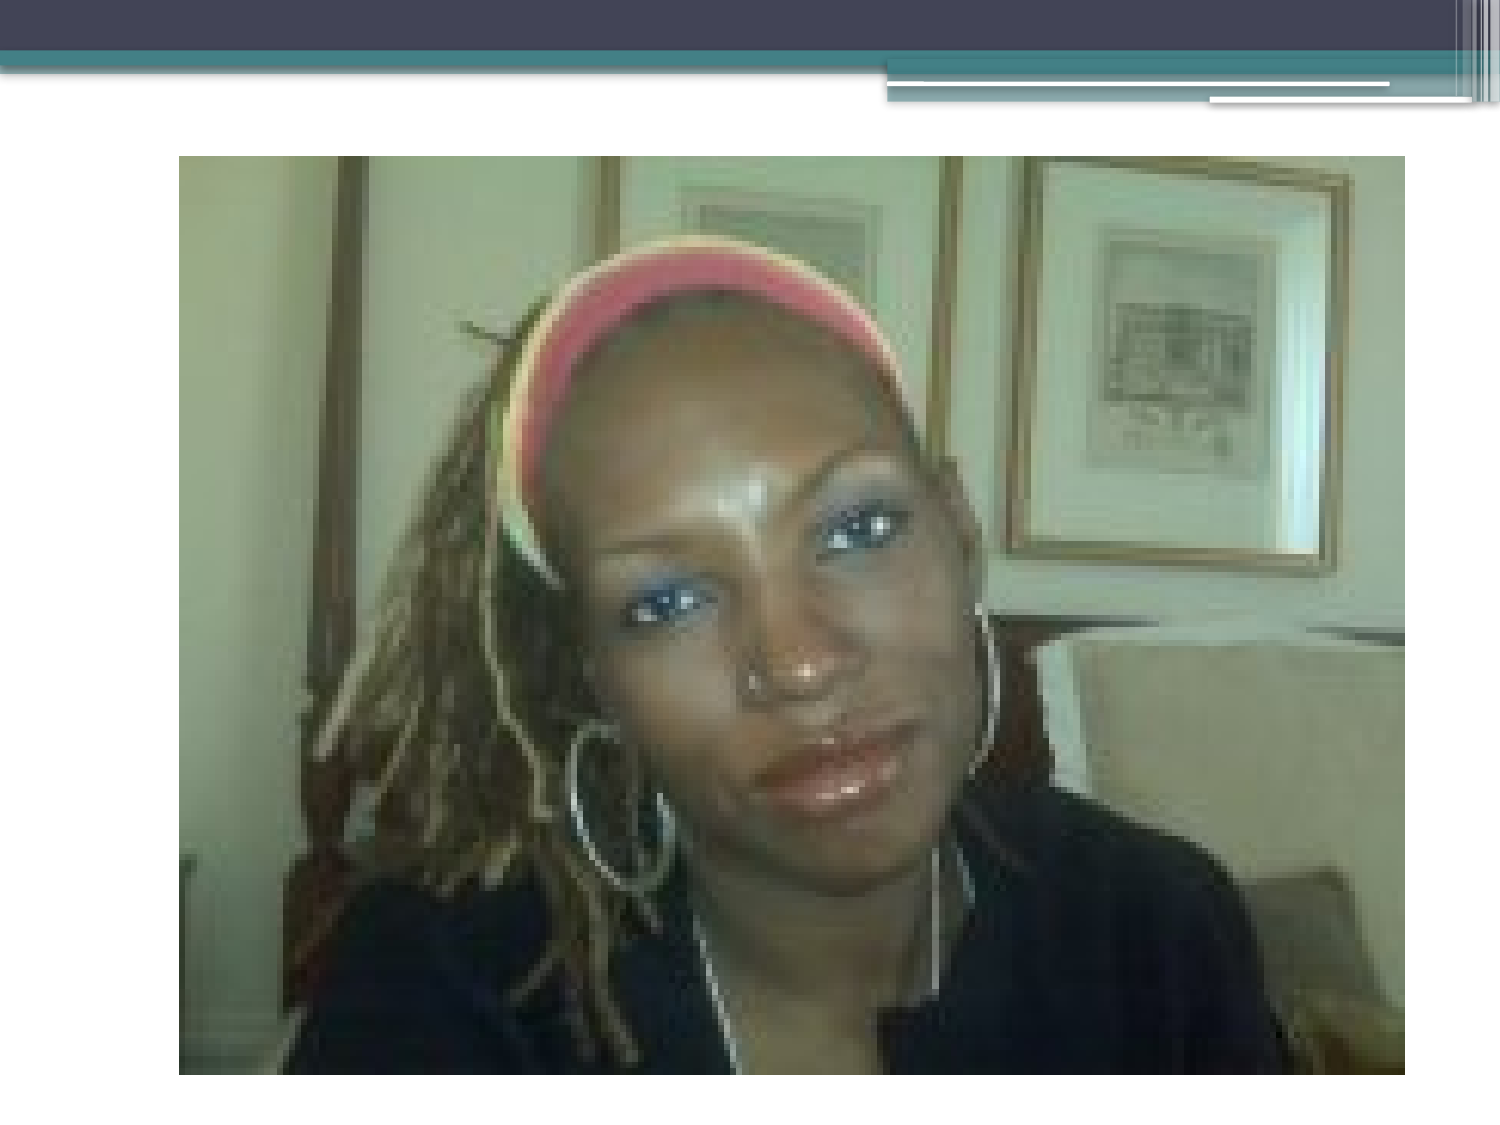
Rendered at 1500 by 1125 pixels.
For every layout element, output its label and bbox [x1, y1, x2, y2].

picture [178, 155, 1405, 1076]
